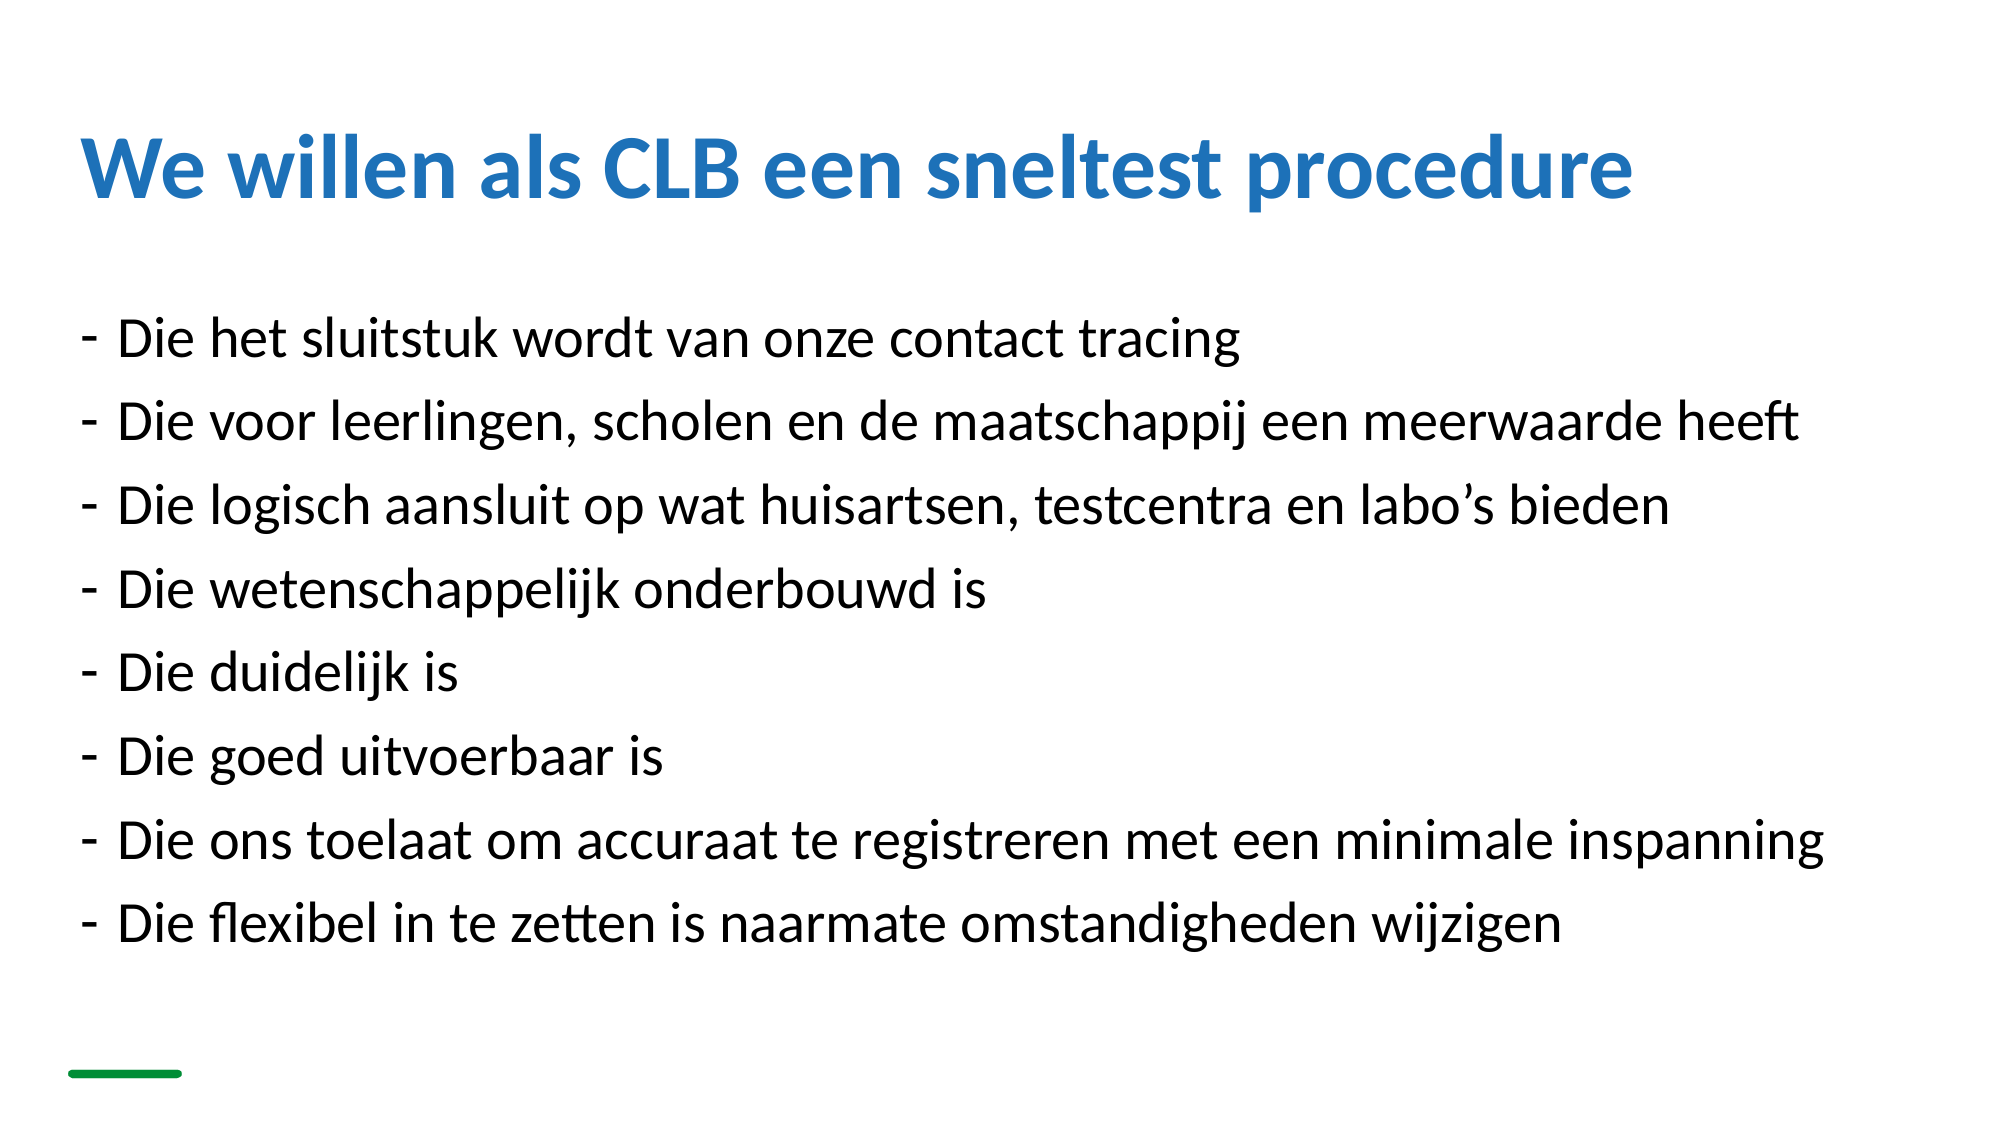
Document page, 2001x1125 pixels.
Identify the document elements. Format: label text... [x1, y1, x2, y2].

picture [65, 1065, 184, 1082]
list Die het sluitstuk wordt van onze contact tracing Die voor leerlingen, scholen en de maatschappij een meerwaarde heeft Die logisch aansluit op wat huisartsen, testcentra en labo’s bieden Die wetenschappelijk onderbouwd is Die duidelijk is Die goed uitvoerbaar is Die ons toelaat om accuraat te registreren met een minimale inspanning Die flexibel in te zetten is naarmate omstandigheden wijzigen [65, 299, 1923, 1014]
title We willen als CLB een sneltest procedure [65, 59, 1923, 278]
